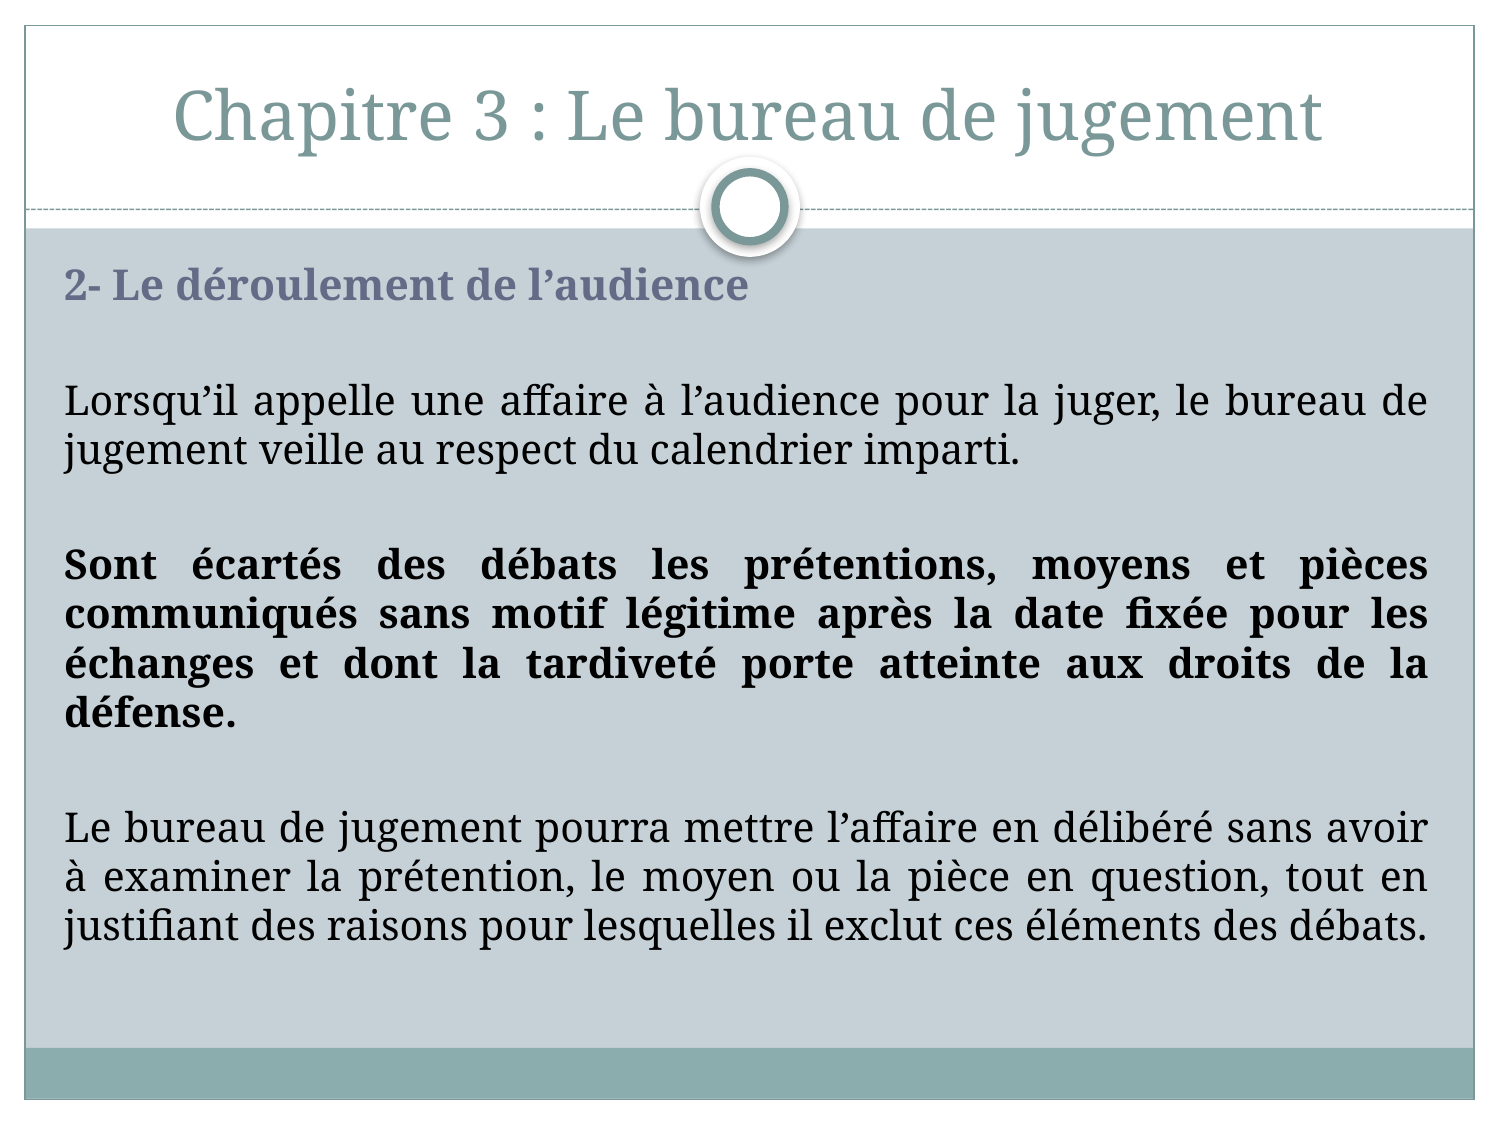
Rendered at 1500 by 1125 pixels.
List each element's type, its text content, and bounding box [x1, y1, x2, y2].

list 2- Le déroulement de l’audience Lorsqu’il appelle une affaire à l’audience pour la juger, le bureau de jugement veille au respect du calendrier imparti. Sont écartés des débats les prétentions, moyens et pièces communiqués sans motif légitime après la date fixée pour les échanges et dont la tardiveté porte atteinte aux droits de la défense. Le bureau de jugement pourra mettre l’affaire en délibéré sans avoir à examiner la prétention, le moyen ou la pièce en question, tout en justifiant des raisons pour lesquelles il exclut ces éléments des débats. [49, 250, 1445, 1001]
title Chapitre 3 : Le bureau de jugement [49, 37, 1450, 162]
